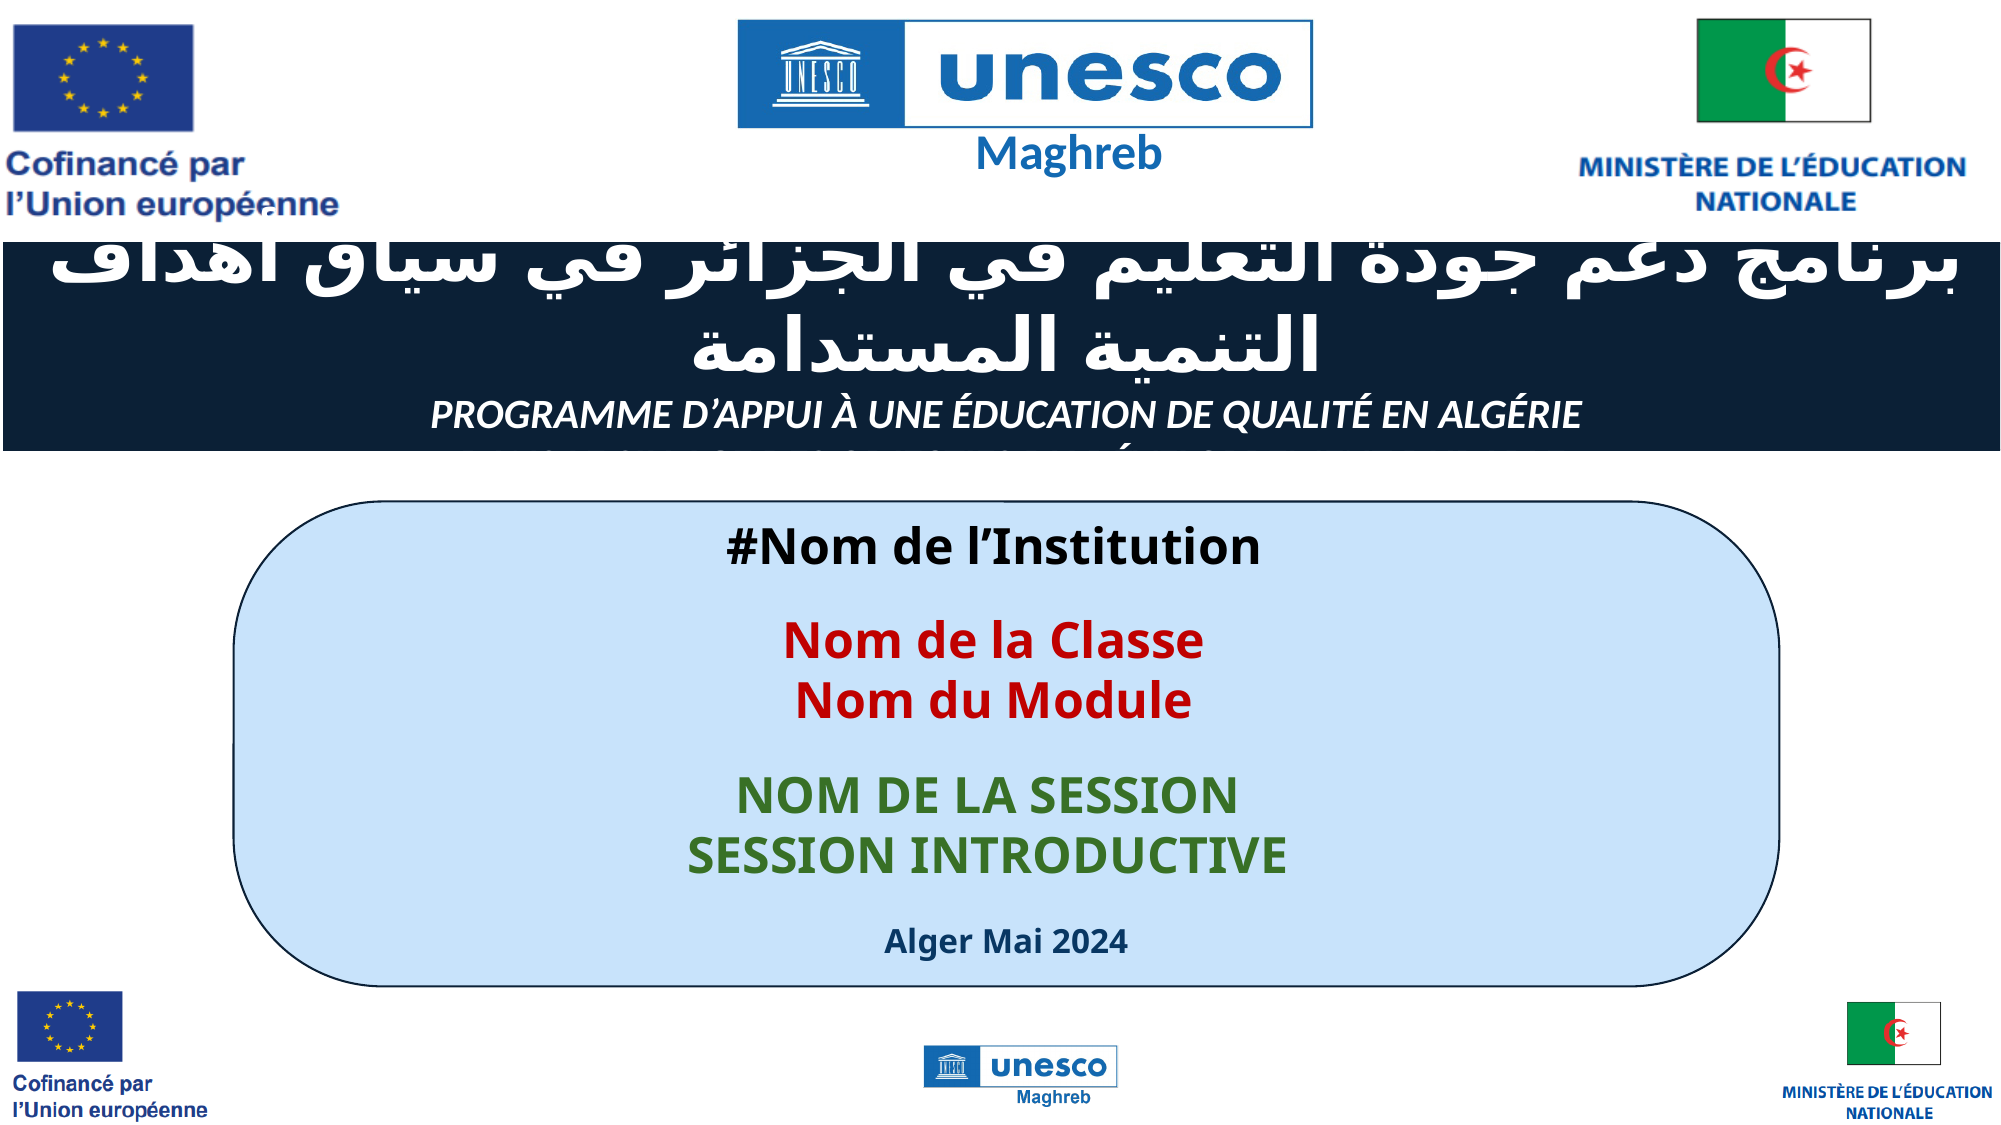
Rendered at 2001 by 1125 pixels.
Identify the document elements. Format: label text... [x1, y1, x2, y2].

picture [3, 986, 218, 1125]
picture [735, 18, 1315, 130]
picture [923, 1045, 1188, 1118]
picture [1756, 997, 1997, 1125]
text_box #Nom de l’Institution Nom de la Classe Nom du Module NOM DE LA SESSION SESSION INTRODUCTIVE [333, 506, 1656, 892]
picture [1532, 5, 1982, 229]
picture [4, 12, 360, 232]
